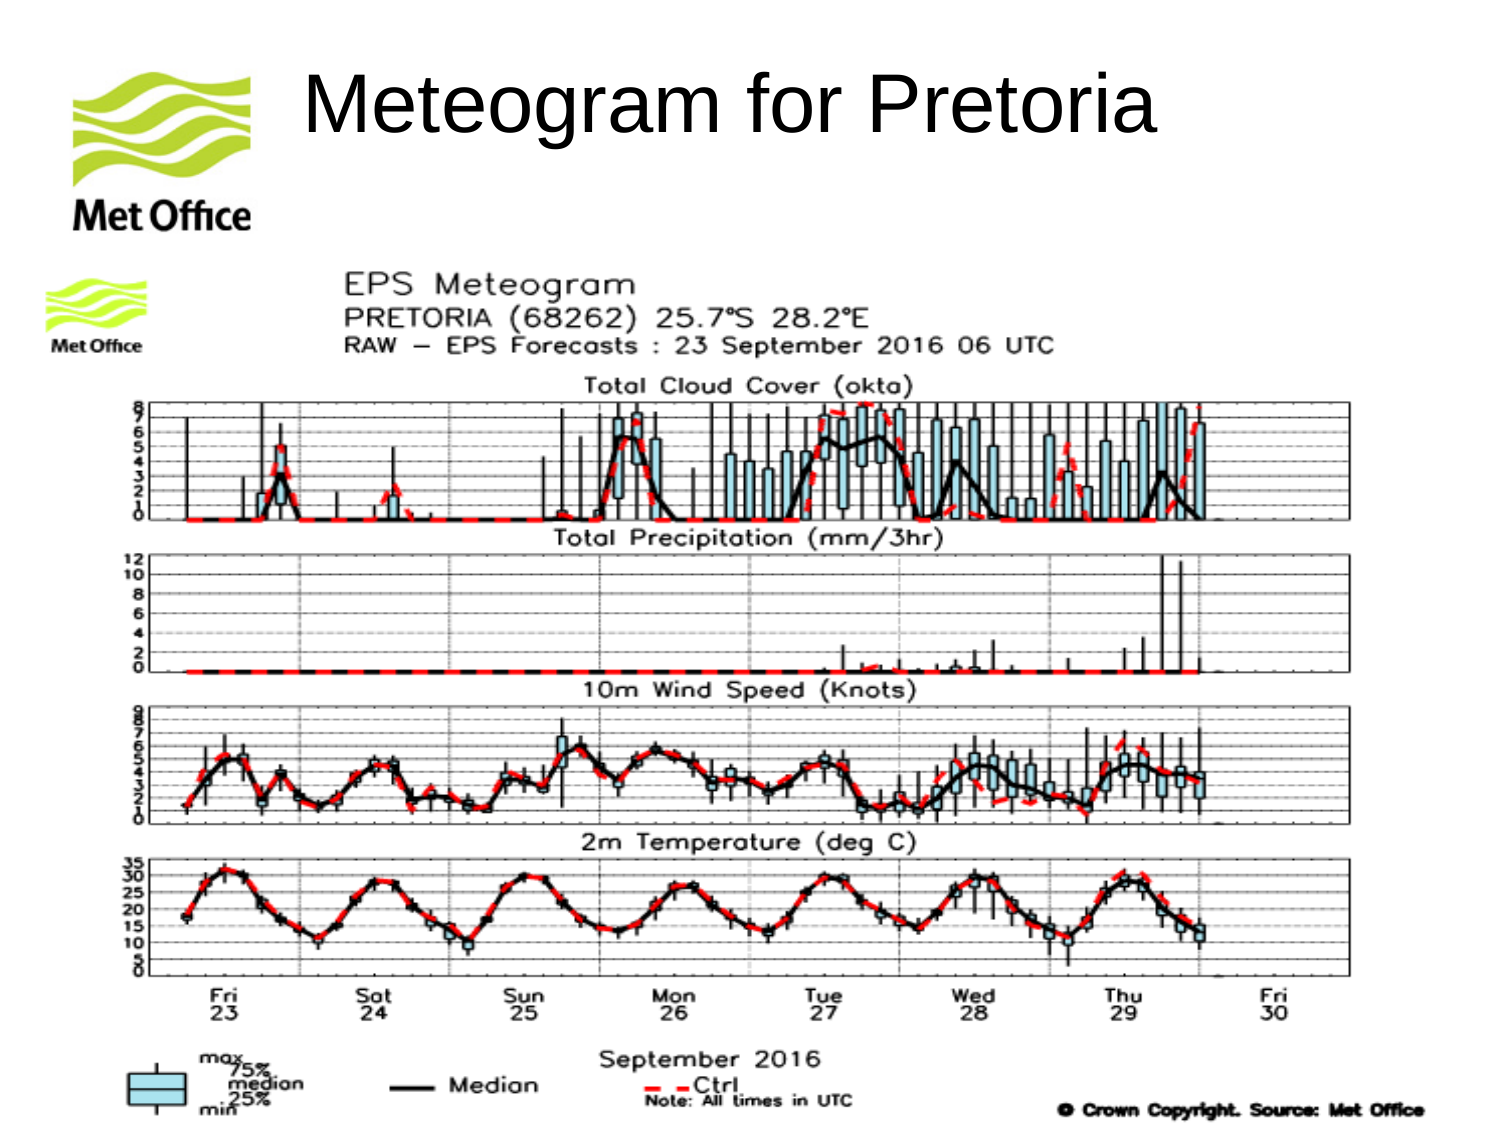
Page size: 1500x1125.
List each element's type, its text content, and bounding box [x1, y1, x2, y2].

title Meteogram for Pretoria [287, 56, 1426, 253]
picture [0, 0, 1500, 1125]
